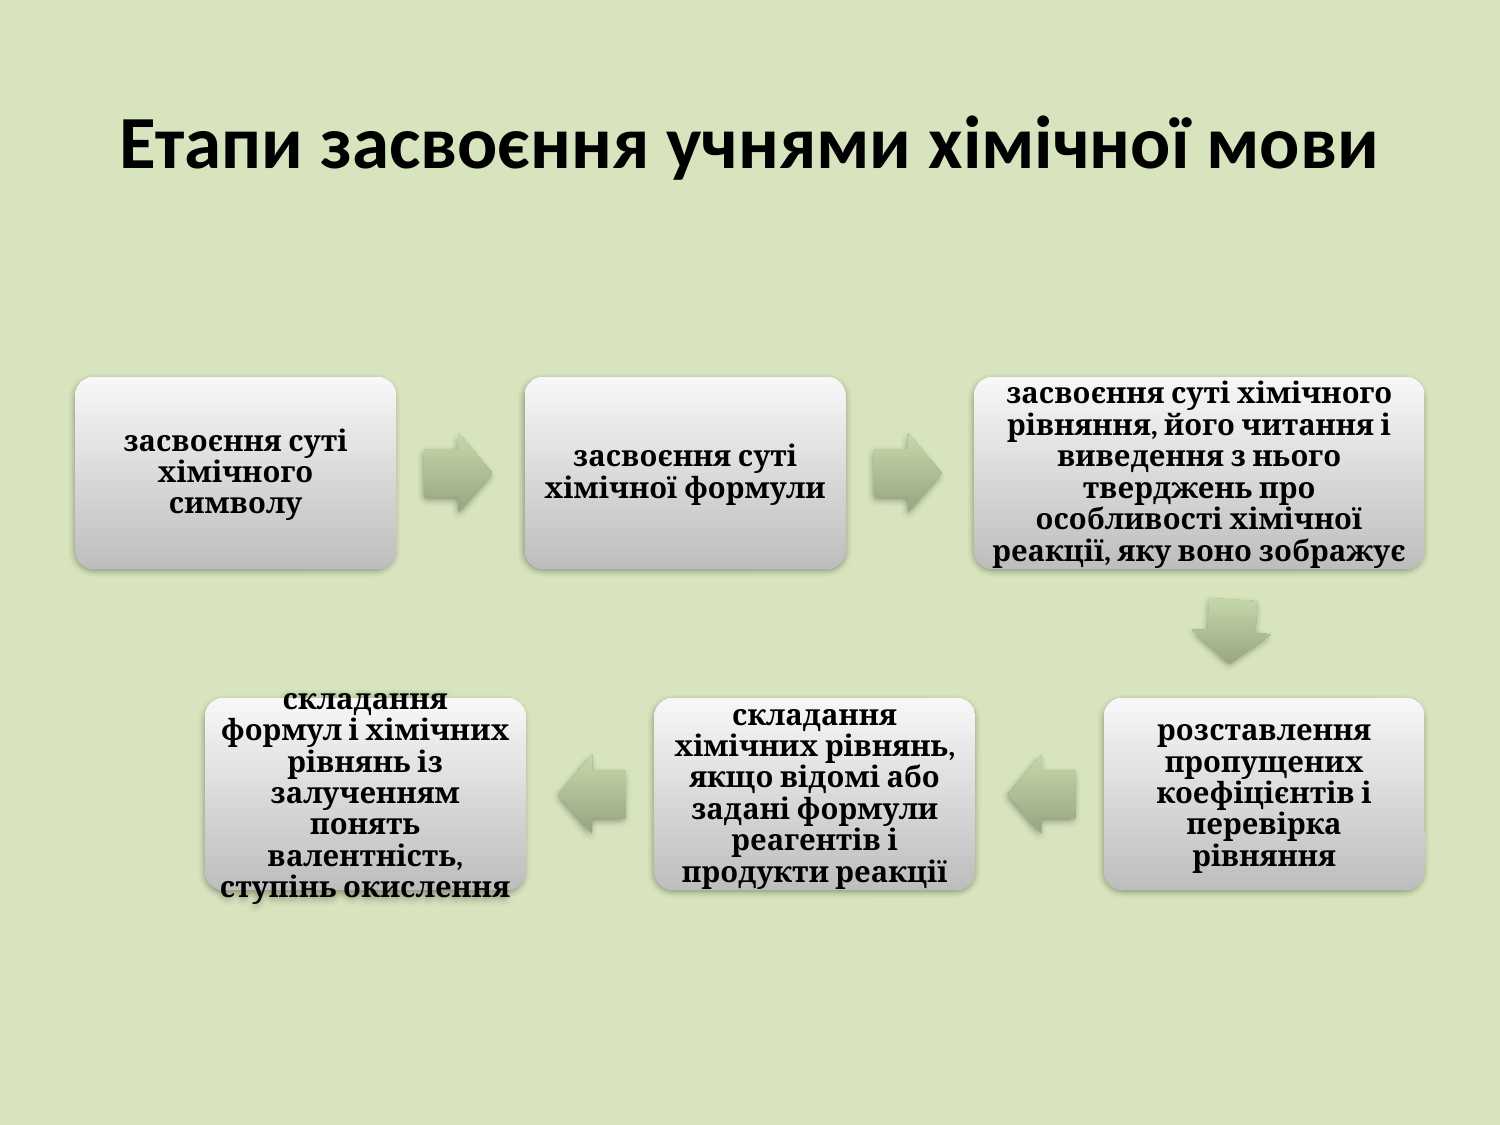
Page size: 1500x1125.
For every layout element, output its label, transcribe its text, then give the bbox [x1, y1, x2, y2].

title Етапи засвоєння учнями хімічної мови [75, 45, 1425, 233]
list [74, 262, 1426, 1006]
